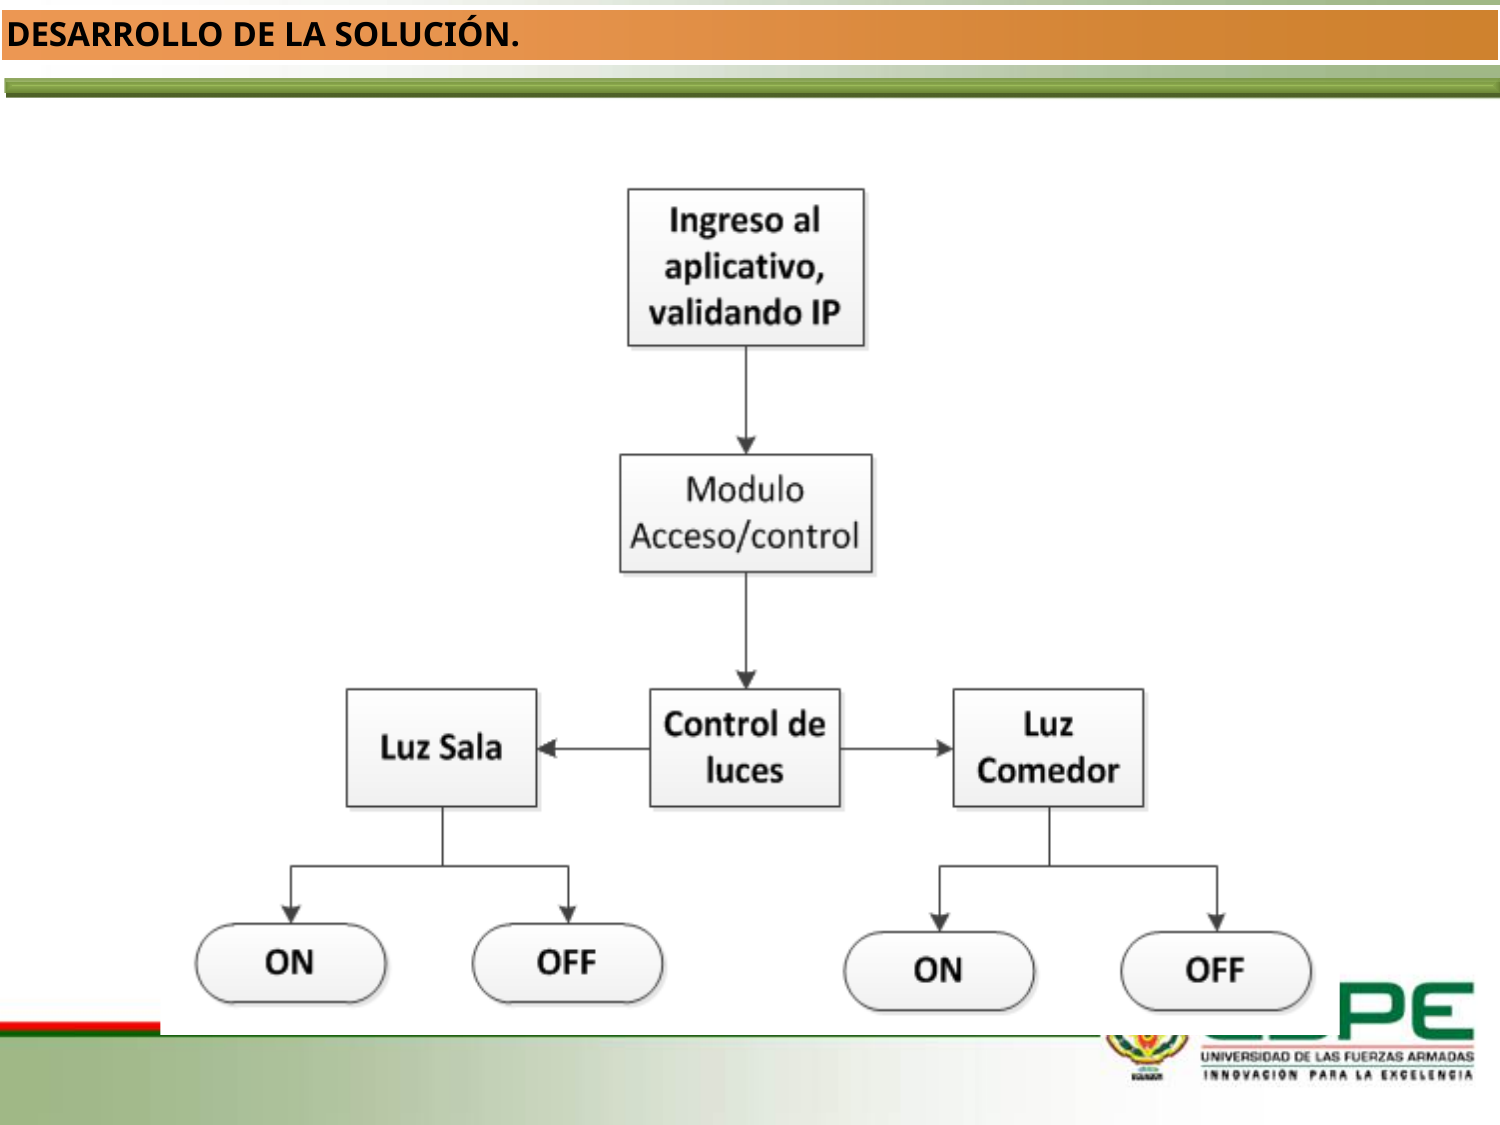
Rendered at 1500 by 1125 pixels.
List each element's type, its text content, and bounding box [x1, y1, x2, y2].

text_box DESARROLLO DE LA SOLUCIÓN. [0, 7, 1500, 63]
picture [0, 63, 1500, 1125]
picture [0, 0, 1500, 7]
text_box [4, 78, 1500, 93]
